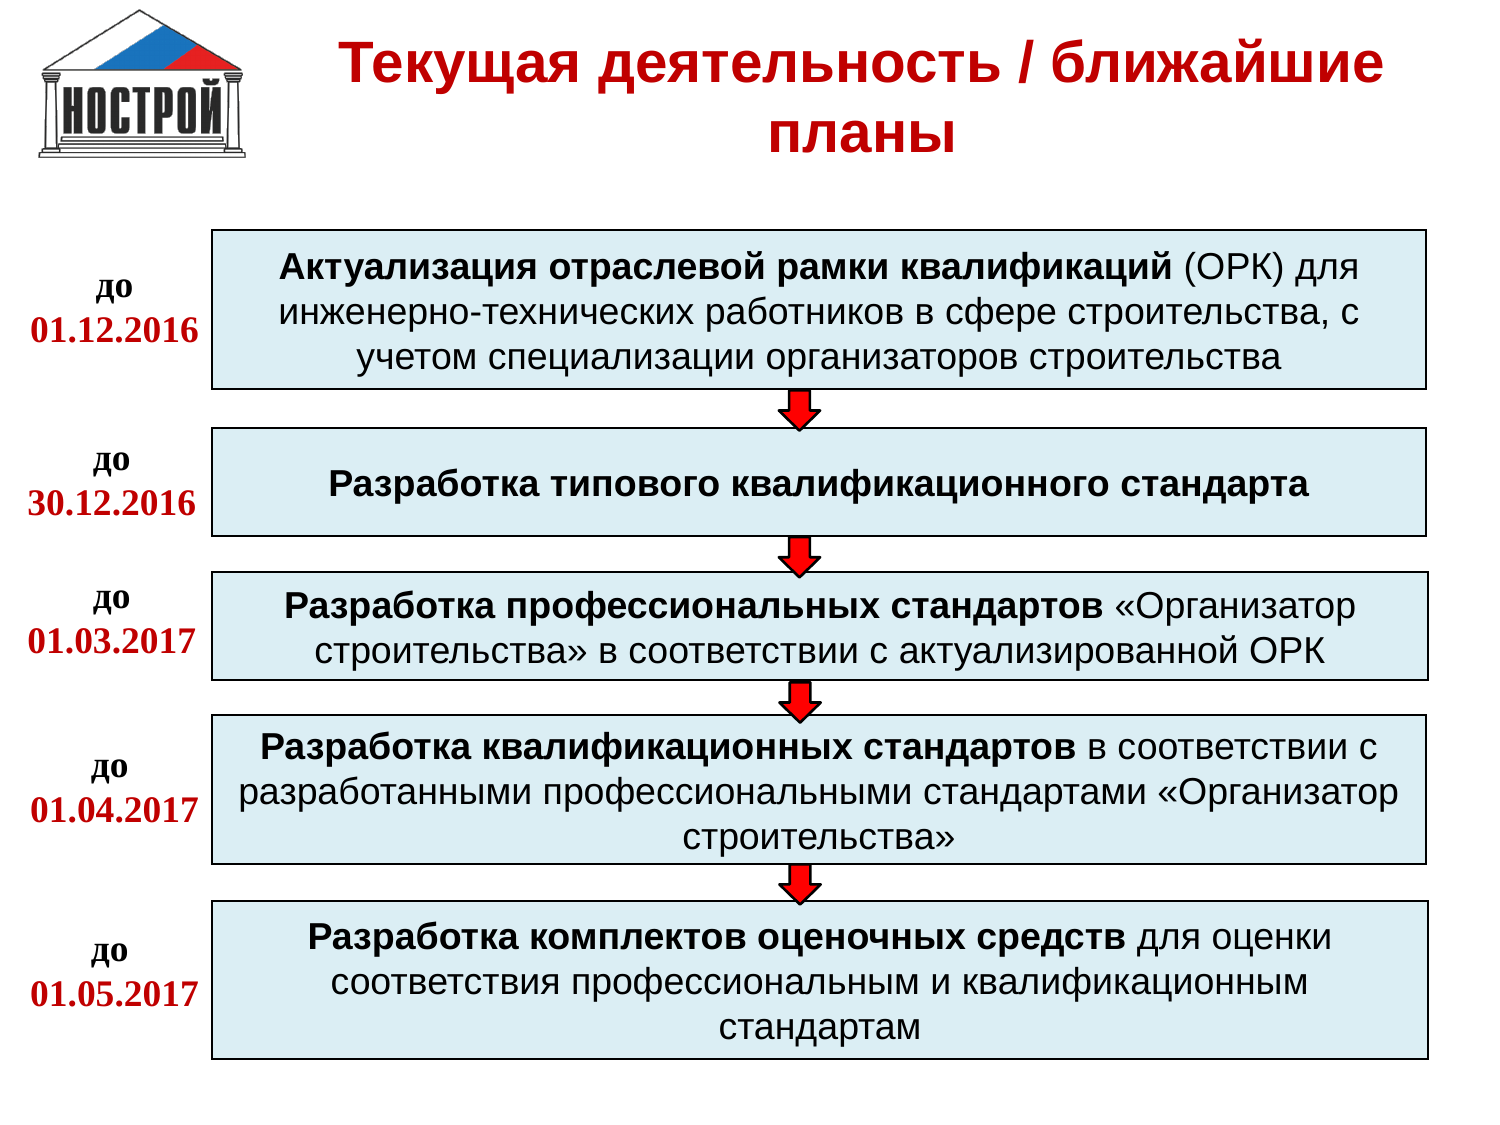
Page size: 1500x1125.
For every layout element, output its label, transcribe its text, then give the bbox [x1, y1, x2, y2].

text_box до 01.05.2017 [15, 916, 214, 1022]
title Текущая деятельность / ближайшие планы [277, 30, 1447, 158]
text_box Разработка типового квалификационного стандарта [211, 427, 1427, 536]
text_box Разработка профессиональных стандартов «Организатор строительства» в соответствии с актуализированной ОРК [212, 572, 1429, 680]
text_box [776, 388, 823, 433]
text_box Разработка квалификационных стандартов в соответствии с разработанными профессиональными стандартами «Организатор строительства» [212, 714, 1426, 865]
text_box [777, 862, 823, 907]
text_box до 30.12.2016 [0, 425, 227, 531]
text_box Разработка комплектов оценочных средств для оценки соответствия профессиональным и квалификационным стандартам [211, 900, 1429, 1059]
text_box до 01.12.2016 [0, 252, 230, 358]
text_box [776, 535, 823, 580]
text_box [777, 680, 823, 725]
picture [38, 9, 246, 159]
text_box Актуализация отраслевой рамки квалификаций (ОРК) для инженерно-технических работников в сфере строительства, с учетом специализации организаторов строительства [212, 229, 1427, 390]
text_box до 01.03.2017 [0, 563, 227, 669]
text_box до 01.04.2017 [15, 732, 214, 837]
